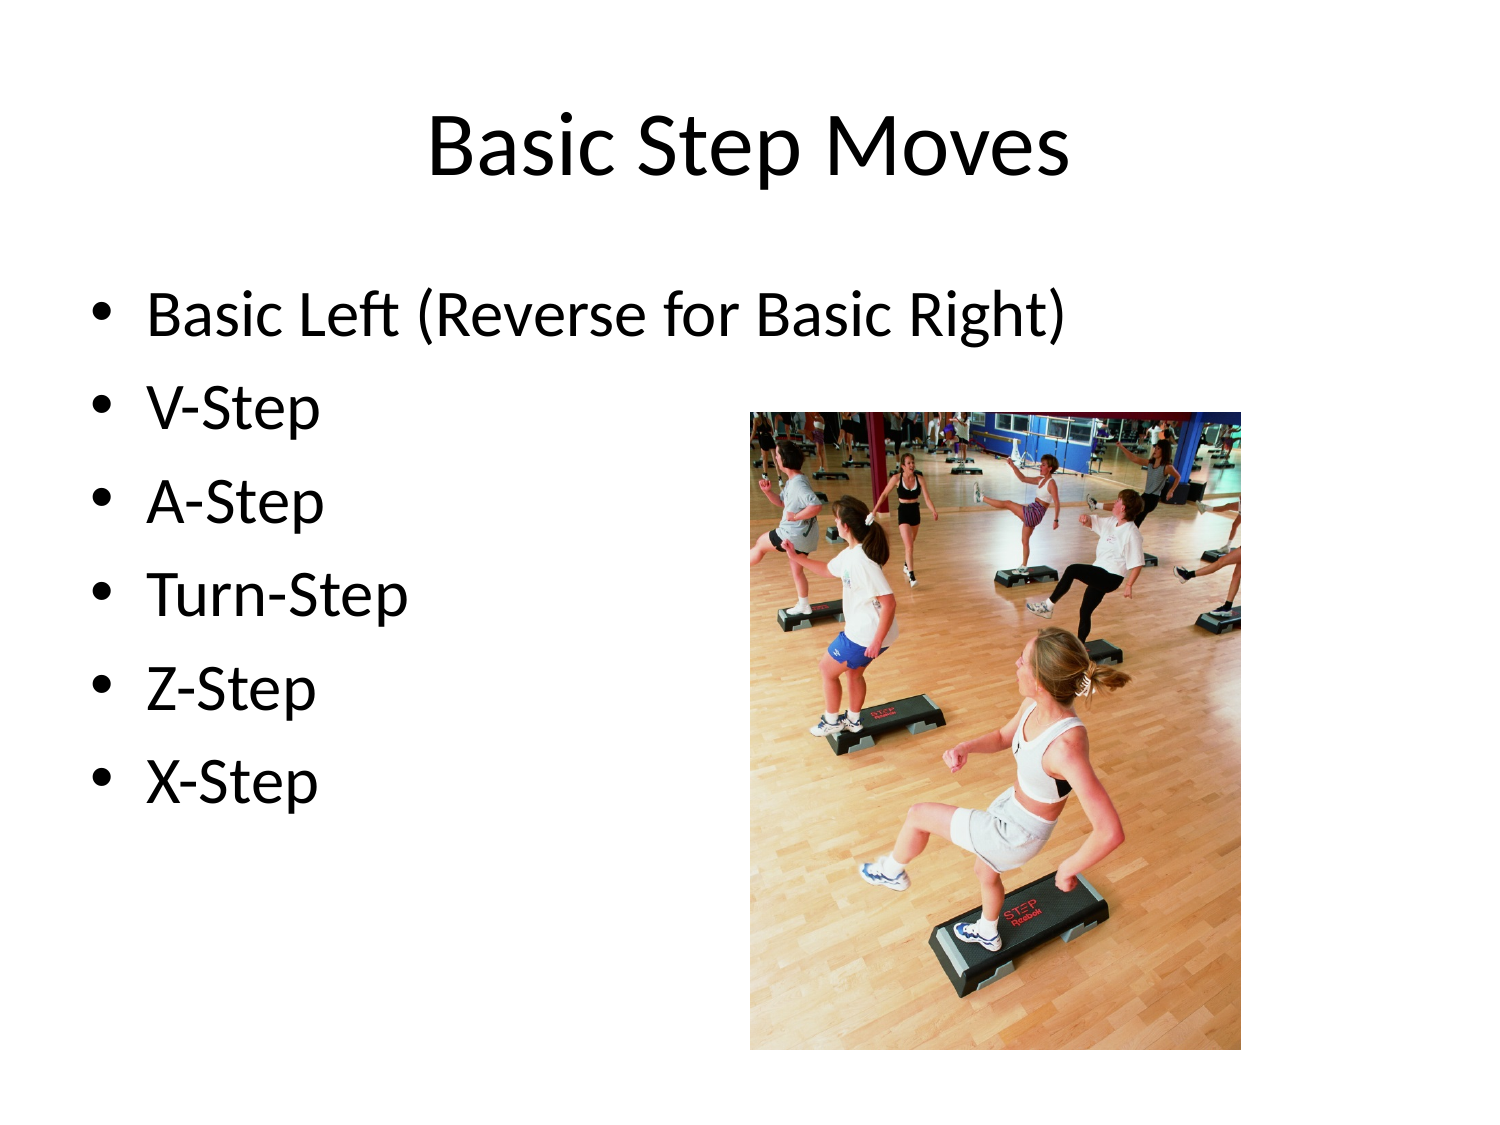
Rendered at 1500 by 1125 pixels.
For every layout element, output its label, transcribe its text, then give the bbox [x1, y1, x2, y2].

list Basic Left (Reverse for Basic Right) V-Step A-Step Turn-Step Z-Step X-Step [75, 262, 1425, 1005]
picture [749, 412, 1241, 1051]
title Basic Step Moves [75, 45, 1425, 233]
